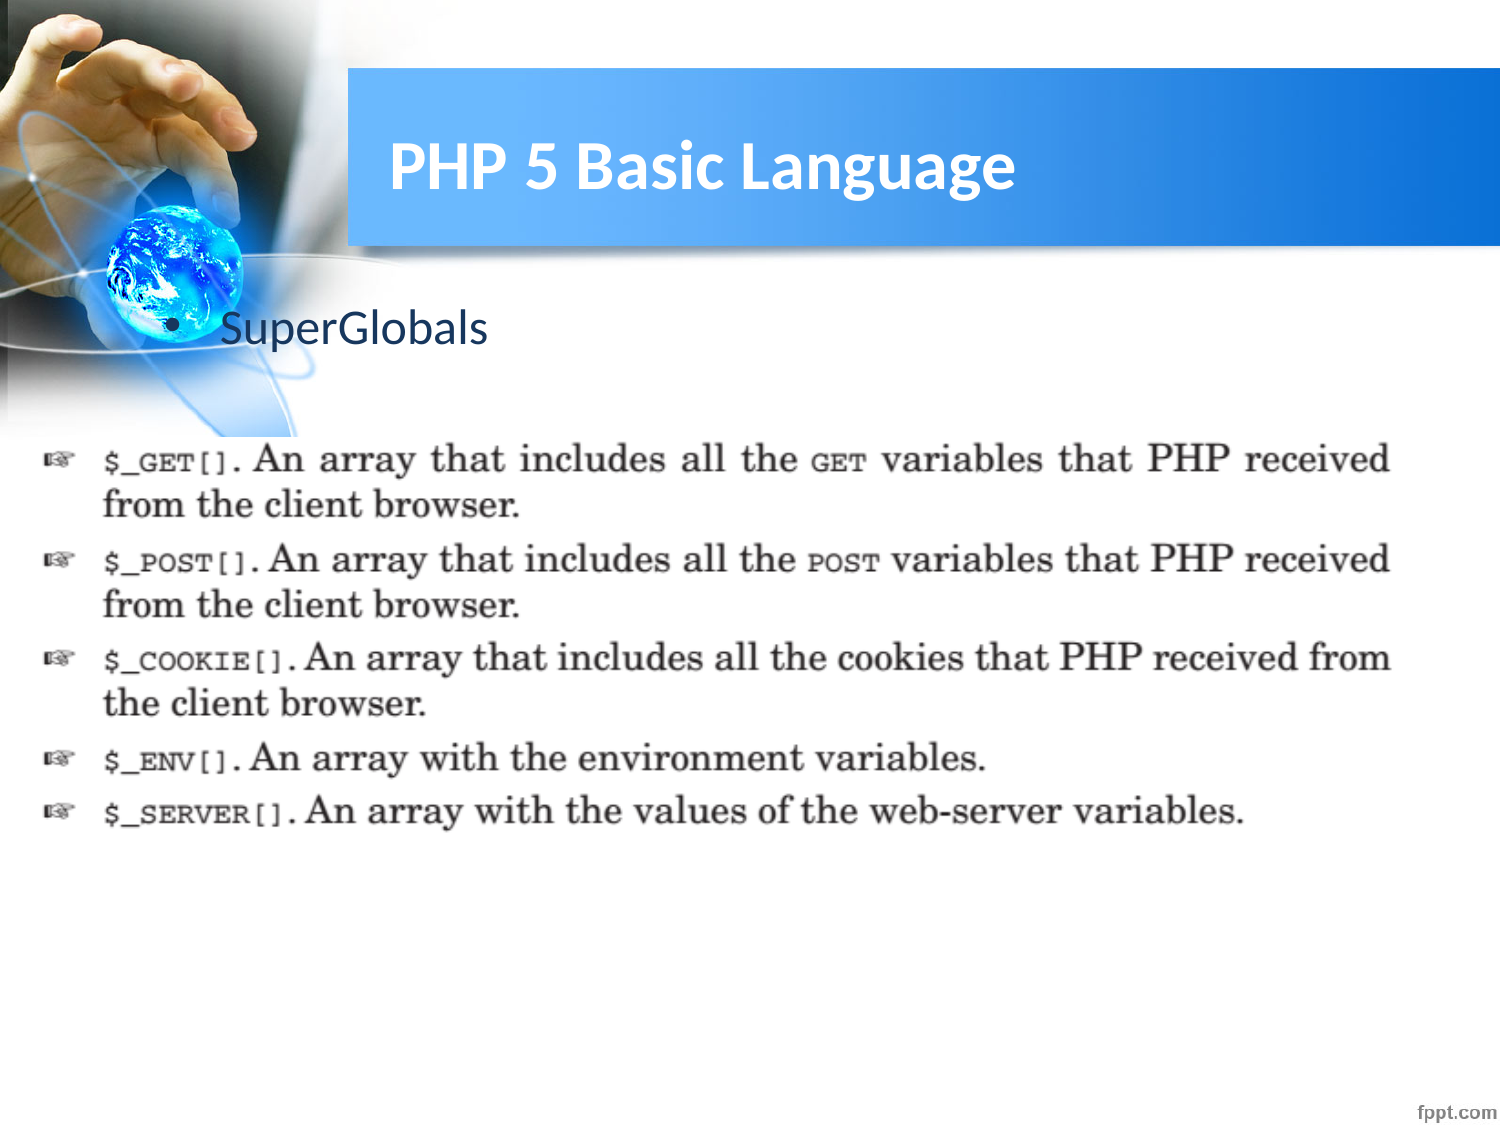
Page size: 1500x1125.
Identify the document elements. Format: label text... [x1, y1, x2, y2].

list SuperGlobals [148, 286, 1477, 1039]
picture [0, 0, 1500, 1125]
title PHP 5 Basic Language [374, 111, 1452, 212]
